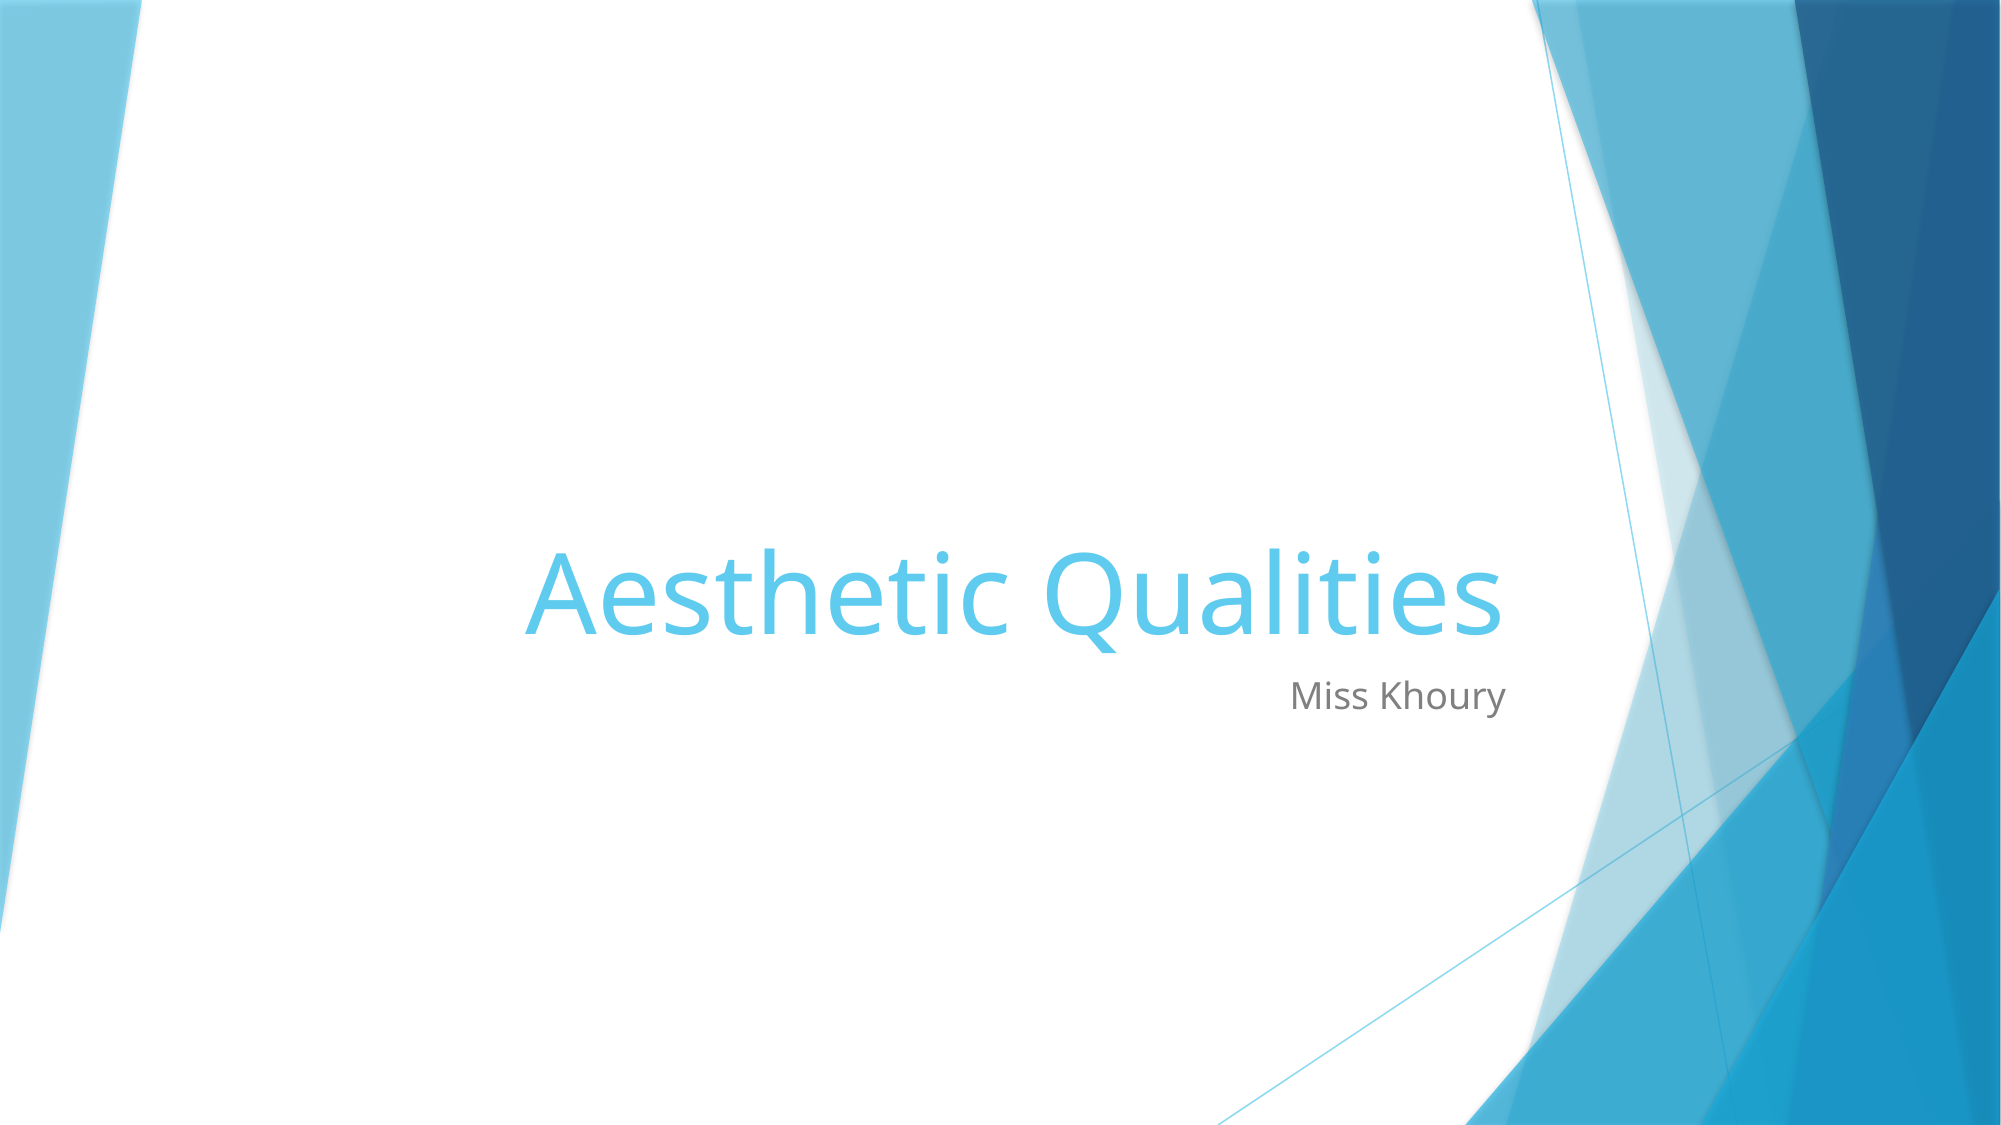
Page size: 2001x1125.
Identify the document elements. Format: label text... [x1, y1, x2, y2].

title Aesthetic Qualities [247, 394, 1522, 664]
subtitle Miss Khoury [247, 664, 1522, 845]
